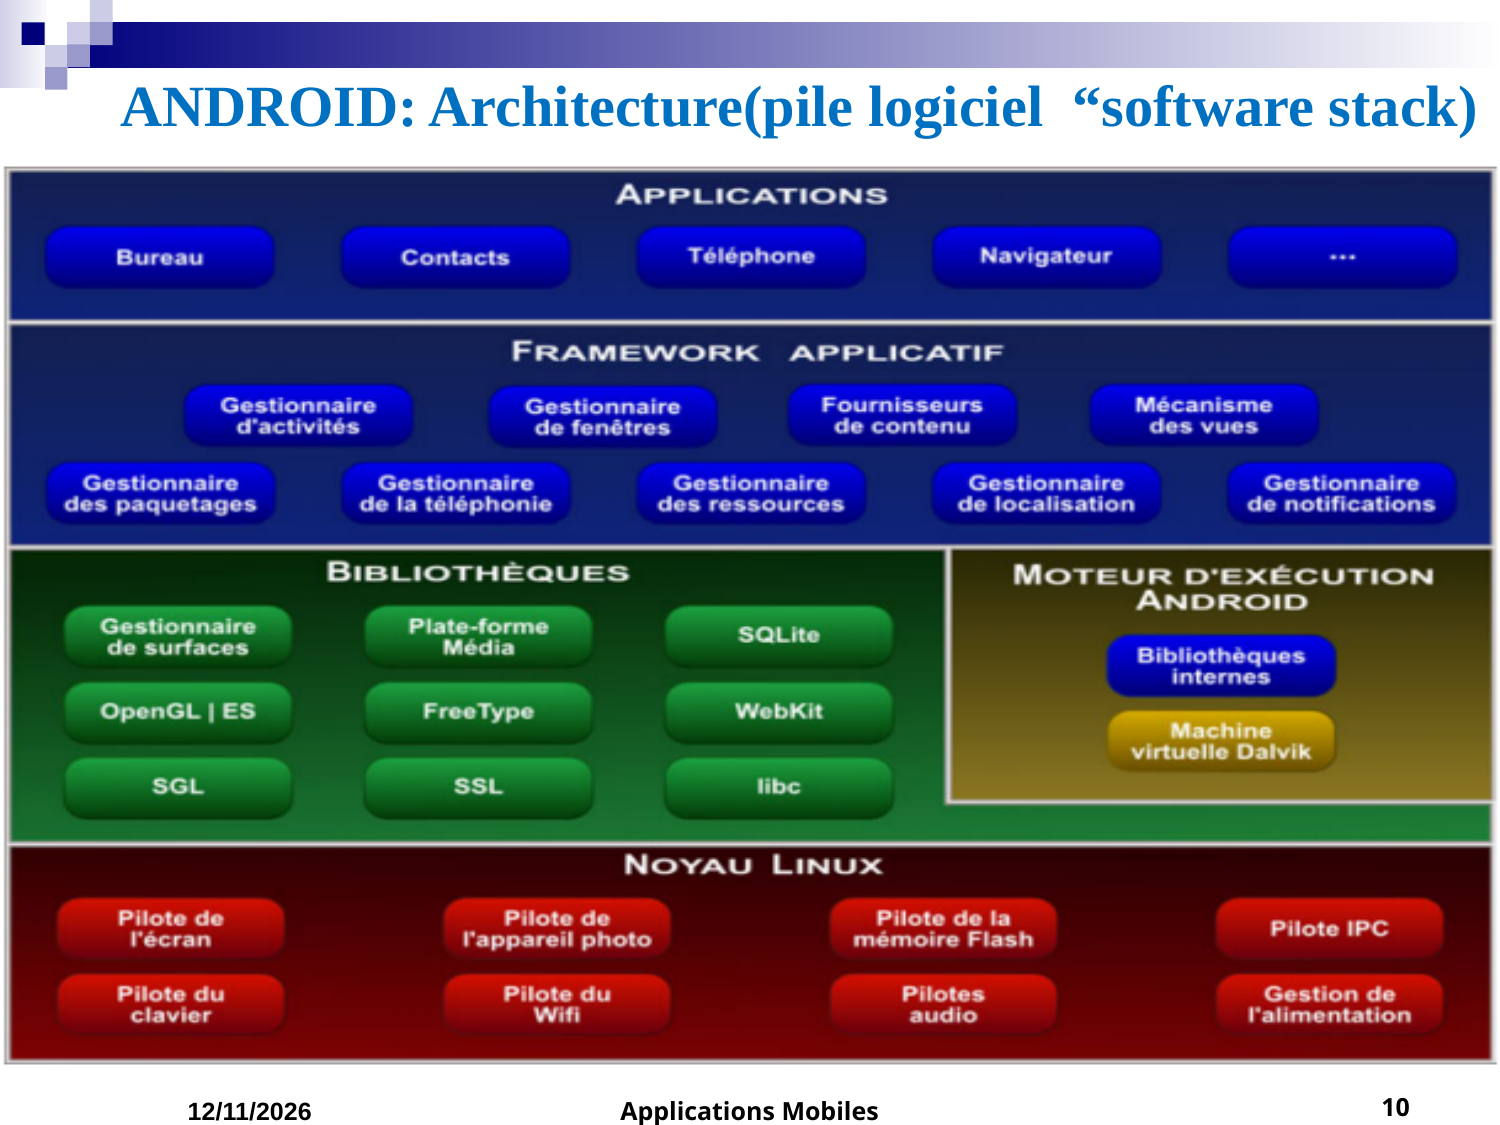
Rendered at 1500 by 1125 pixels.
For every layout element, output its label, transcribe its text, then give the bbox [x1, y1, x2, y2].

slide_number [74, 1075, 426, 1125]
slide_number 10 [1074, 1075, 1426, 1125]
footer Applications Mobiles [512, 1075, 988, 1125]
picture [0, 163, 1500, 1067]
text_box ANDROID: Architecture(pile logiciel “software stack) [105, 44, 1500, 163]
